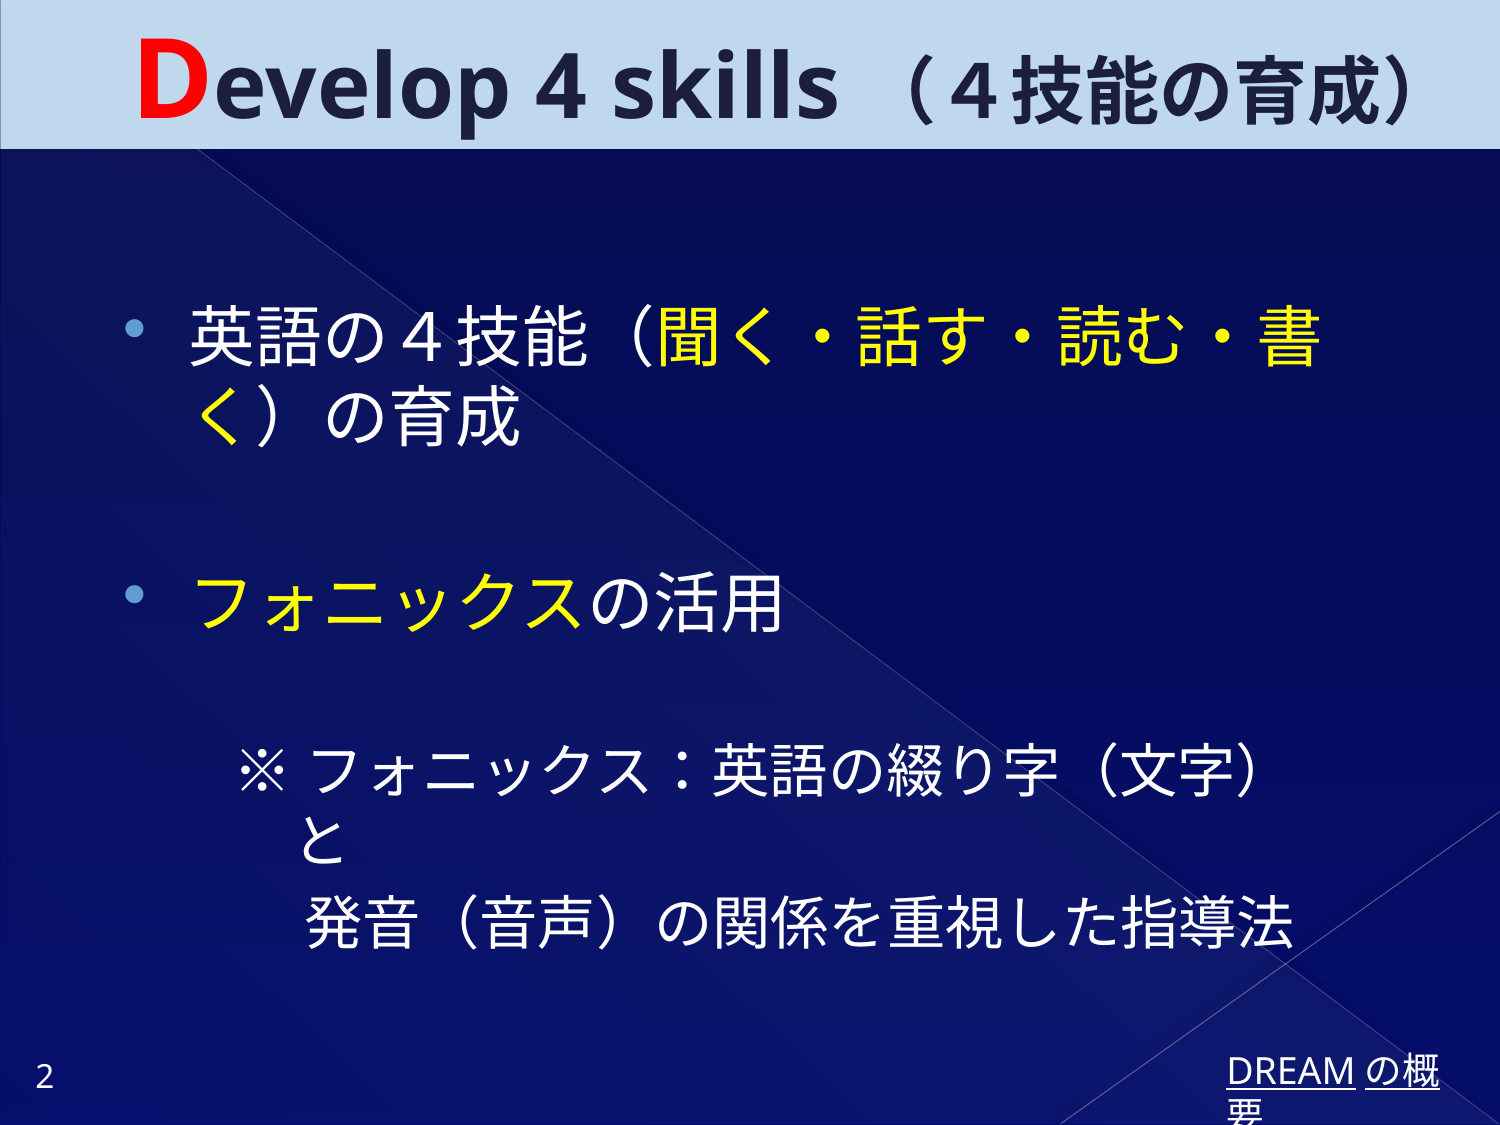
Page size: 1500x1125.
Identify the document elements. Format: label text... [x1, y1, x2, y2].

list 英語の４技能（聞く・話す・読む・書く）の育成 フォニックスの活用 ※フォニックス：英語の綴り字（文字）と 発音（音声）の関係を重視した指導法 [100, 286, 1365, 1037]
title Develop 4 skills（４技能の育成） [0, 0, 1500, 149]
slide_number 2 [3, 1058, 87, 1109]
text_box DREAMの概要 [1211, 1039, 1484, 1125]
